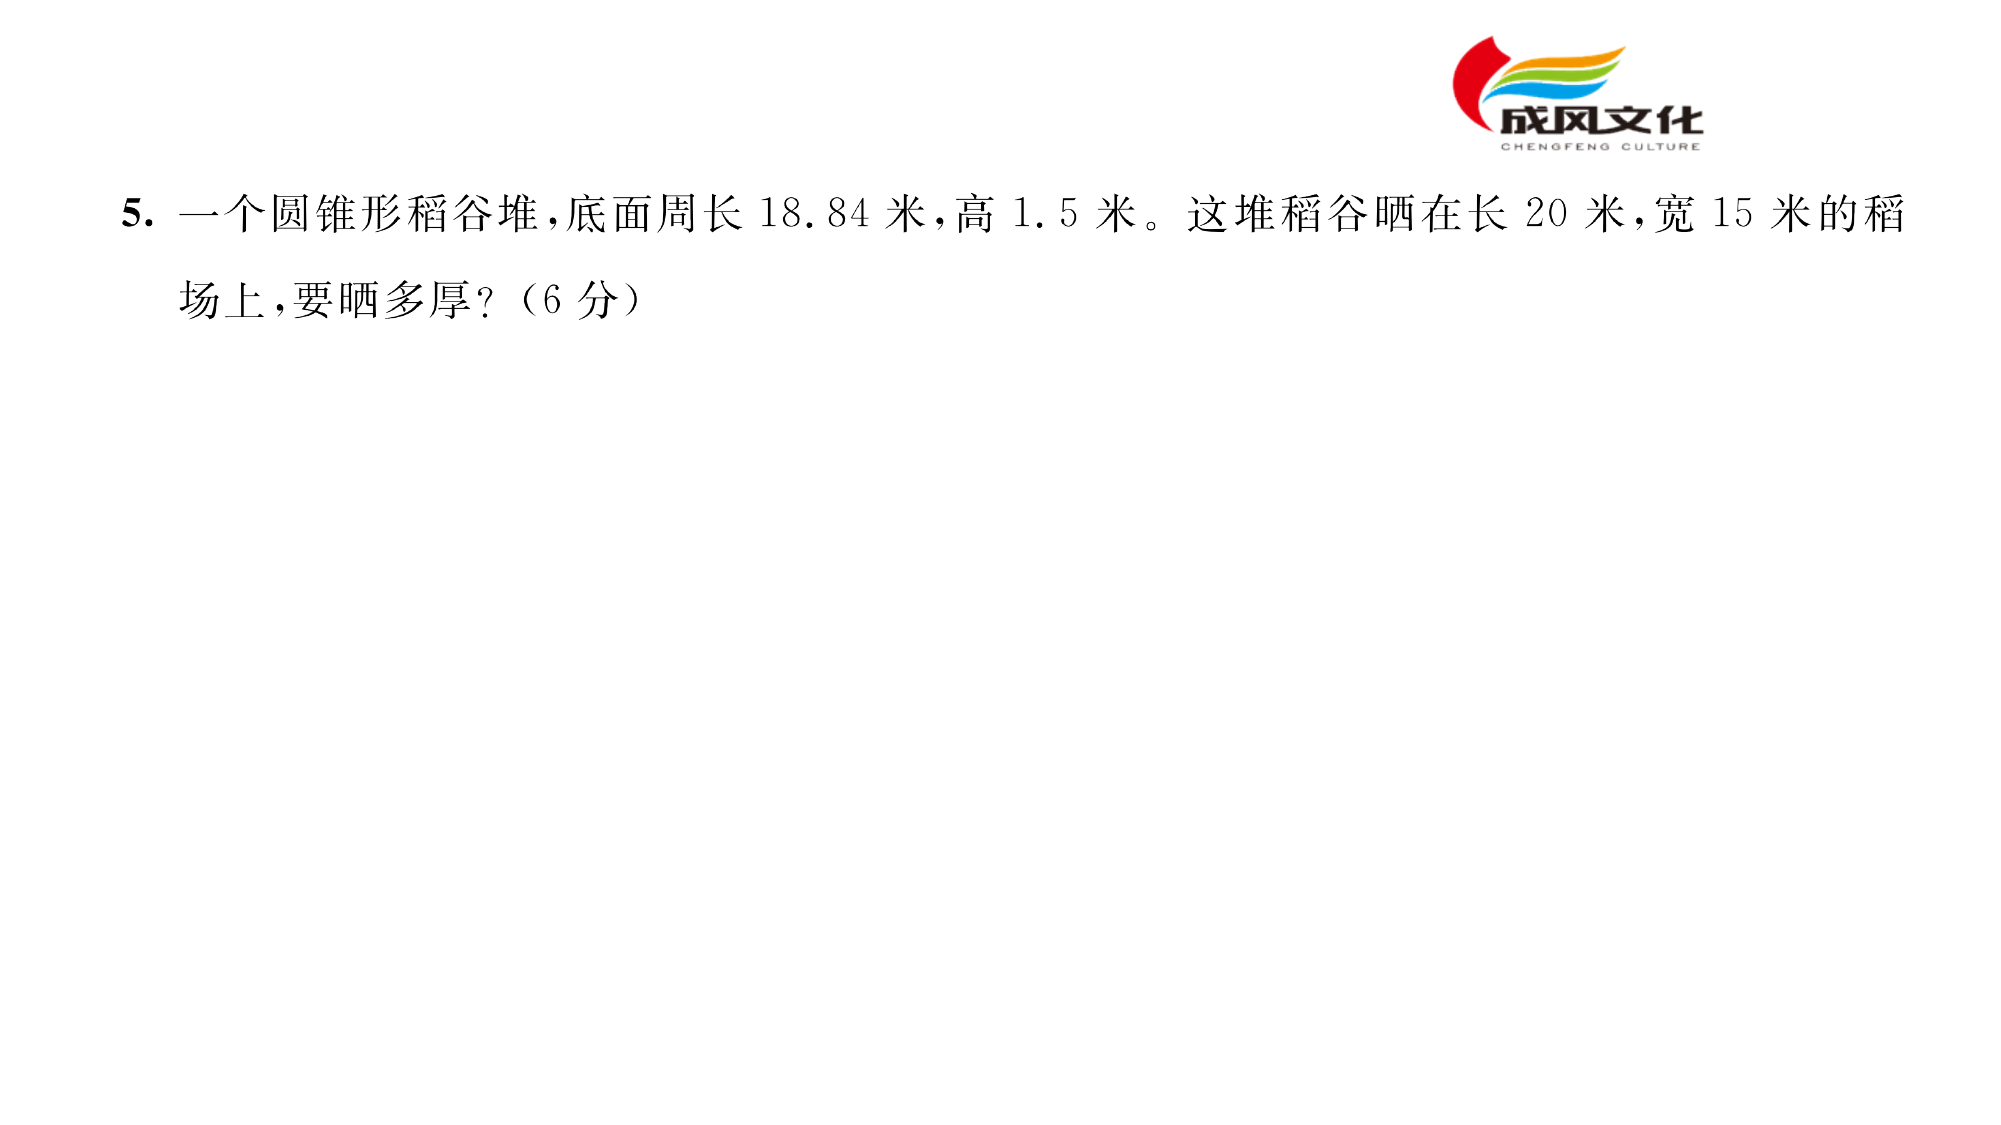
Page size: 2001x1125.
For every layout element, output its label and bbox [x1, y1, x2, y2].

picture [118, 30, 2000, 733]
